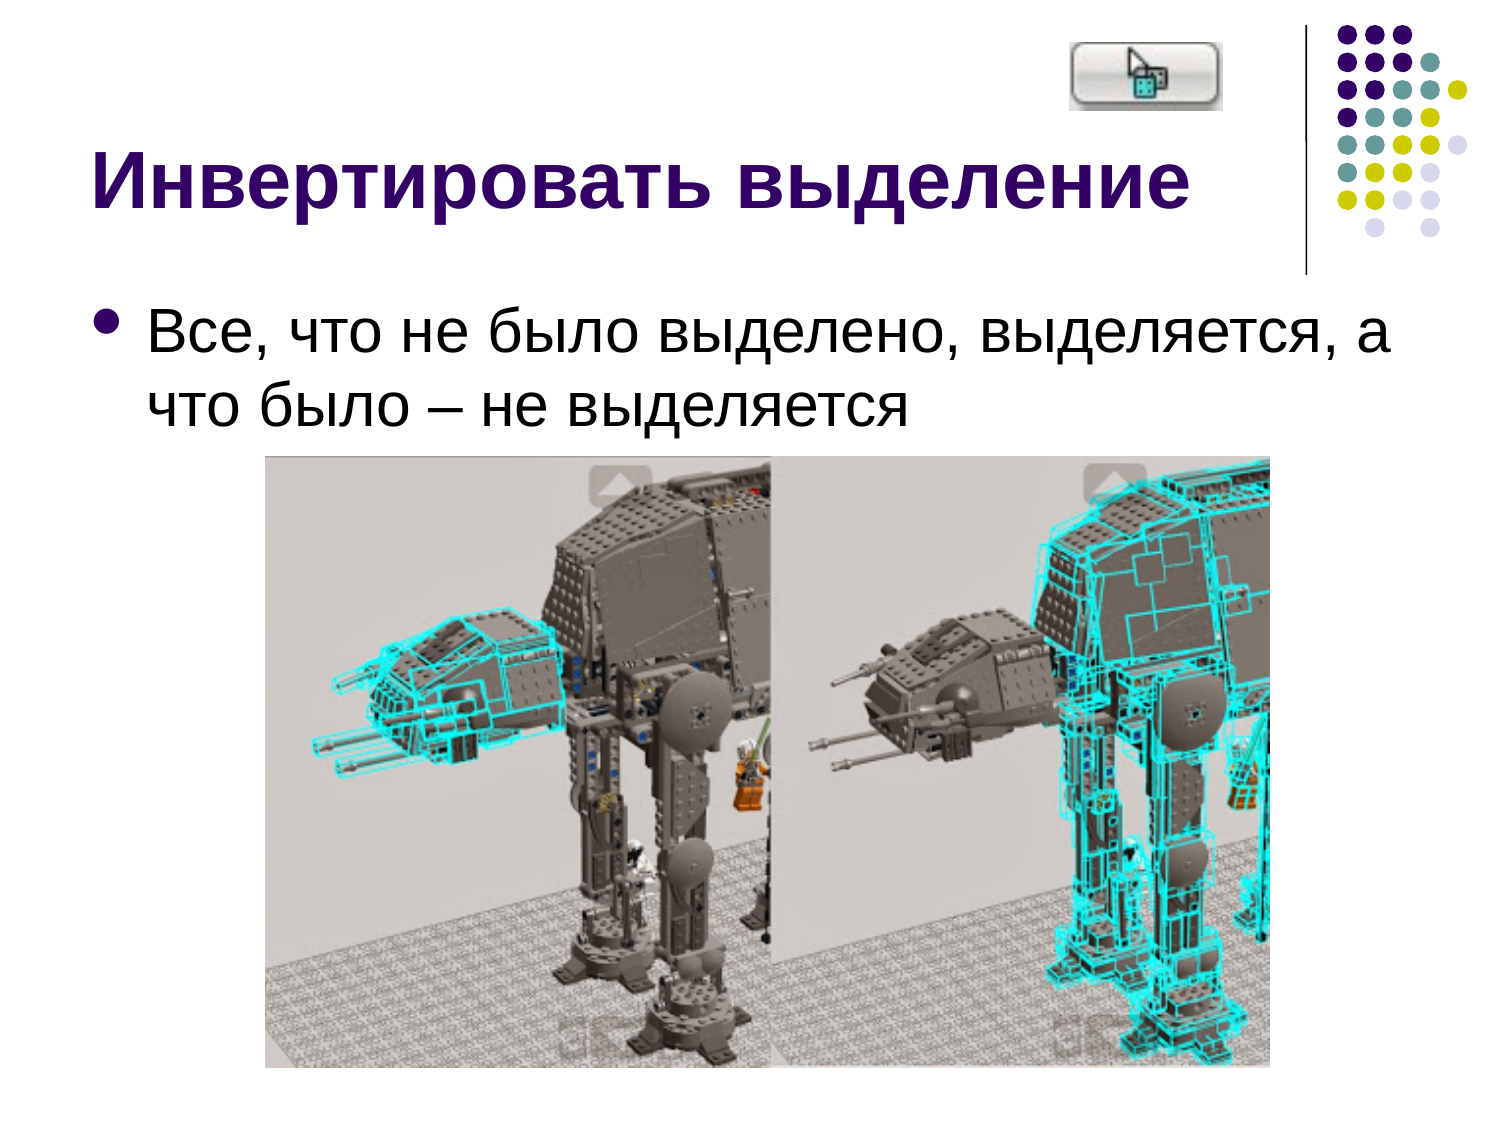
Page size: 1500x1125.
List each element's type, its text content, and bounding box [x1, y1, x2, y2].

list Все, что не было выделено, выделяется, а что было – не выделяется [74, 281, 1426, 1006]
title Инвертировать выделение [74, 19, 1313, 233]
picture [1068, 42, 1223, 112]
picture [265, 455, 1270, 1069]
